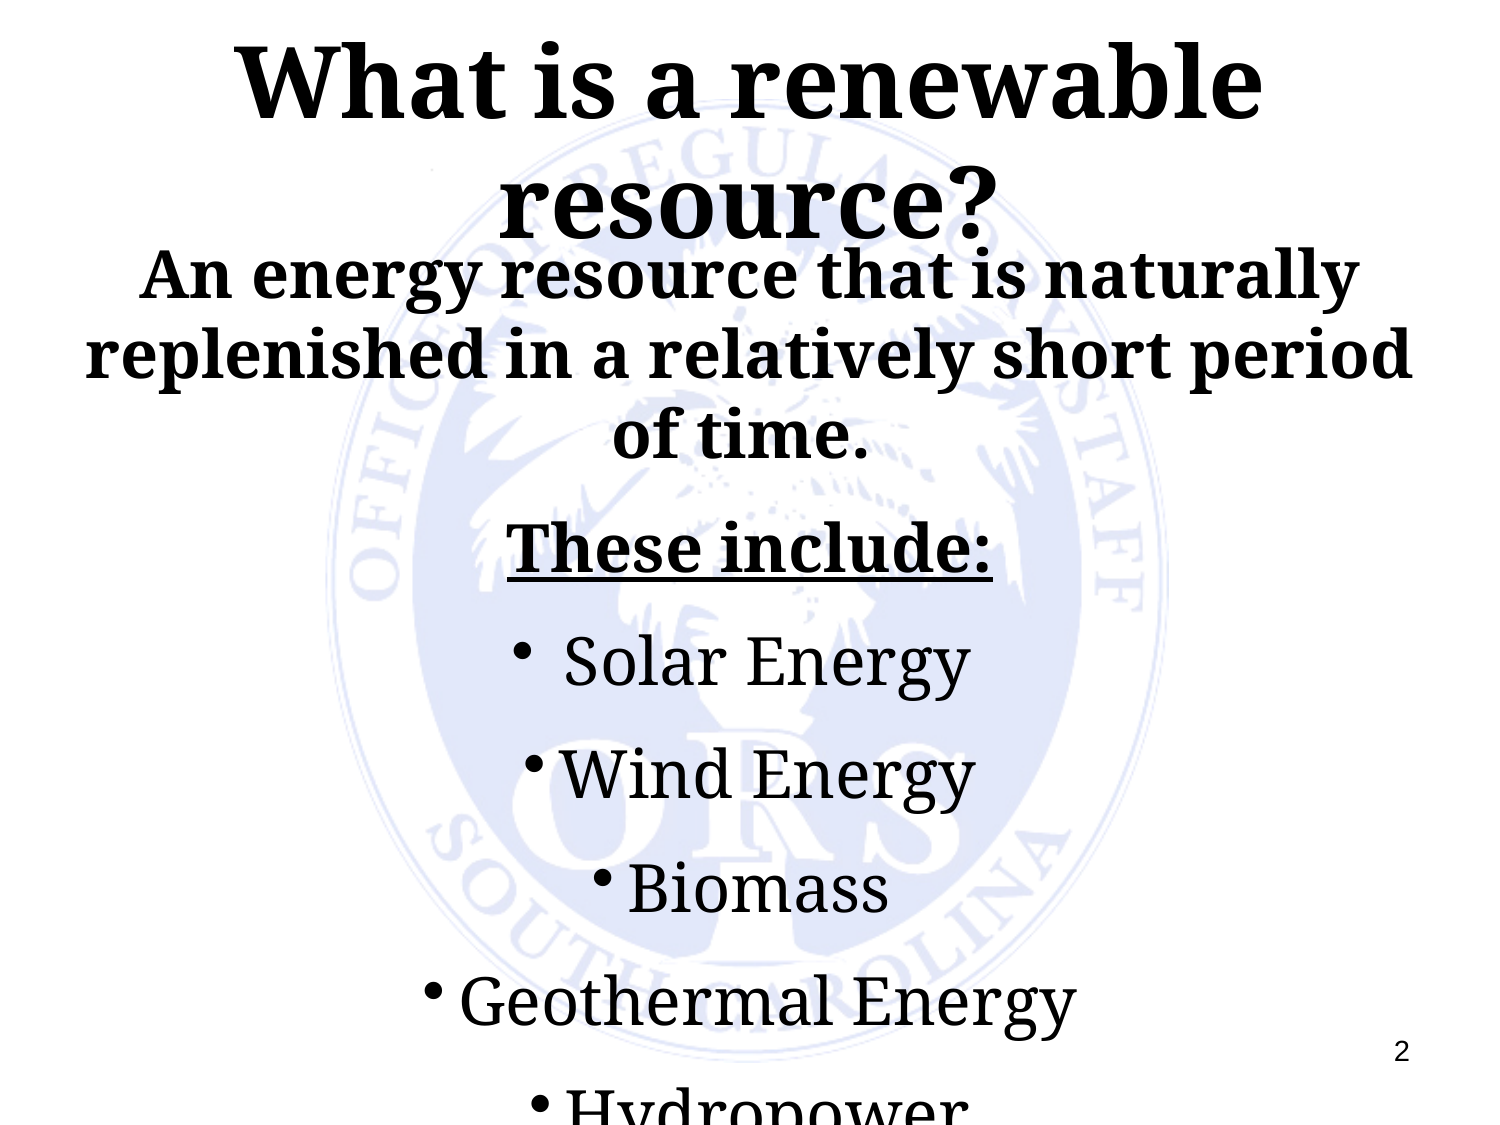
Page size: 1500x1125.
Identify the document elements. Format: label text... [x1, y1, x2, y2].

text_box An energy resource that is naturally replenished in a relatively short period of time. These include: Solar Energy Wind Energy Biomass Geothermal Energy Hydropower [37, 224, 1463, 1125]
title What is a renewable resource? [74, 44, 1426, 224]
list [324, 99, 1170, 1063]
